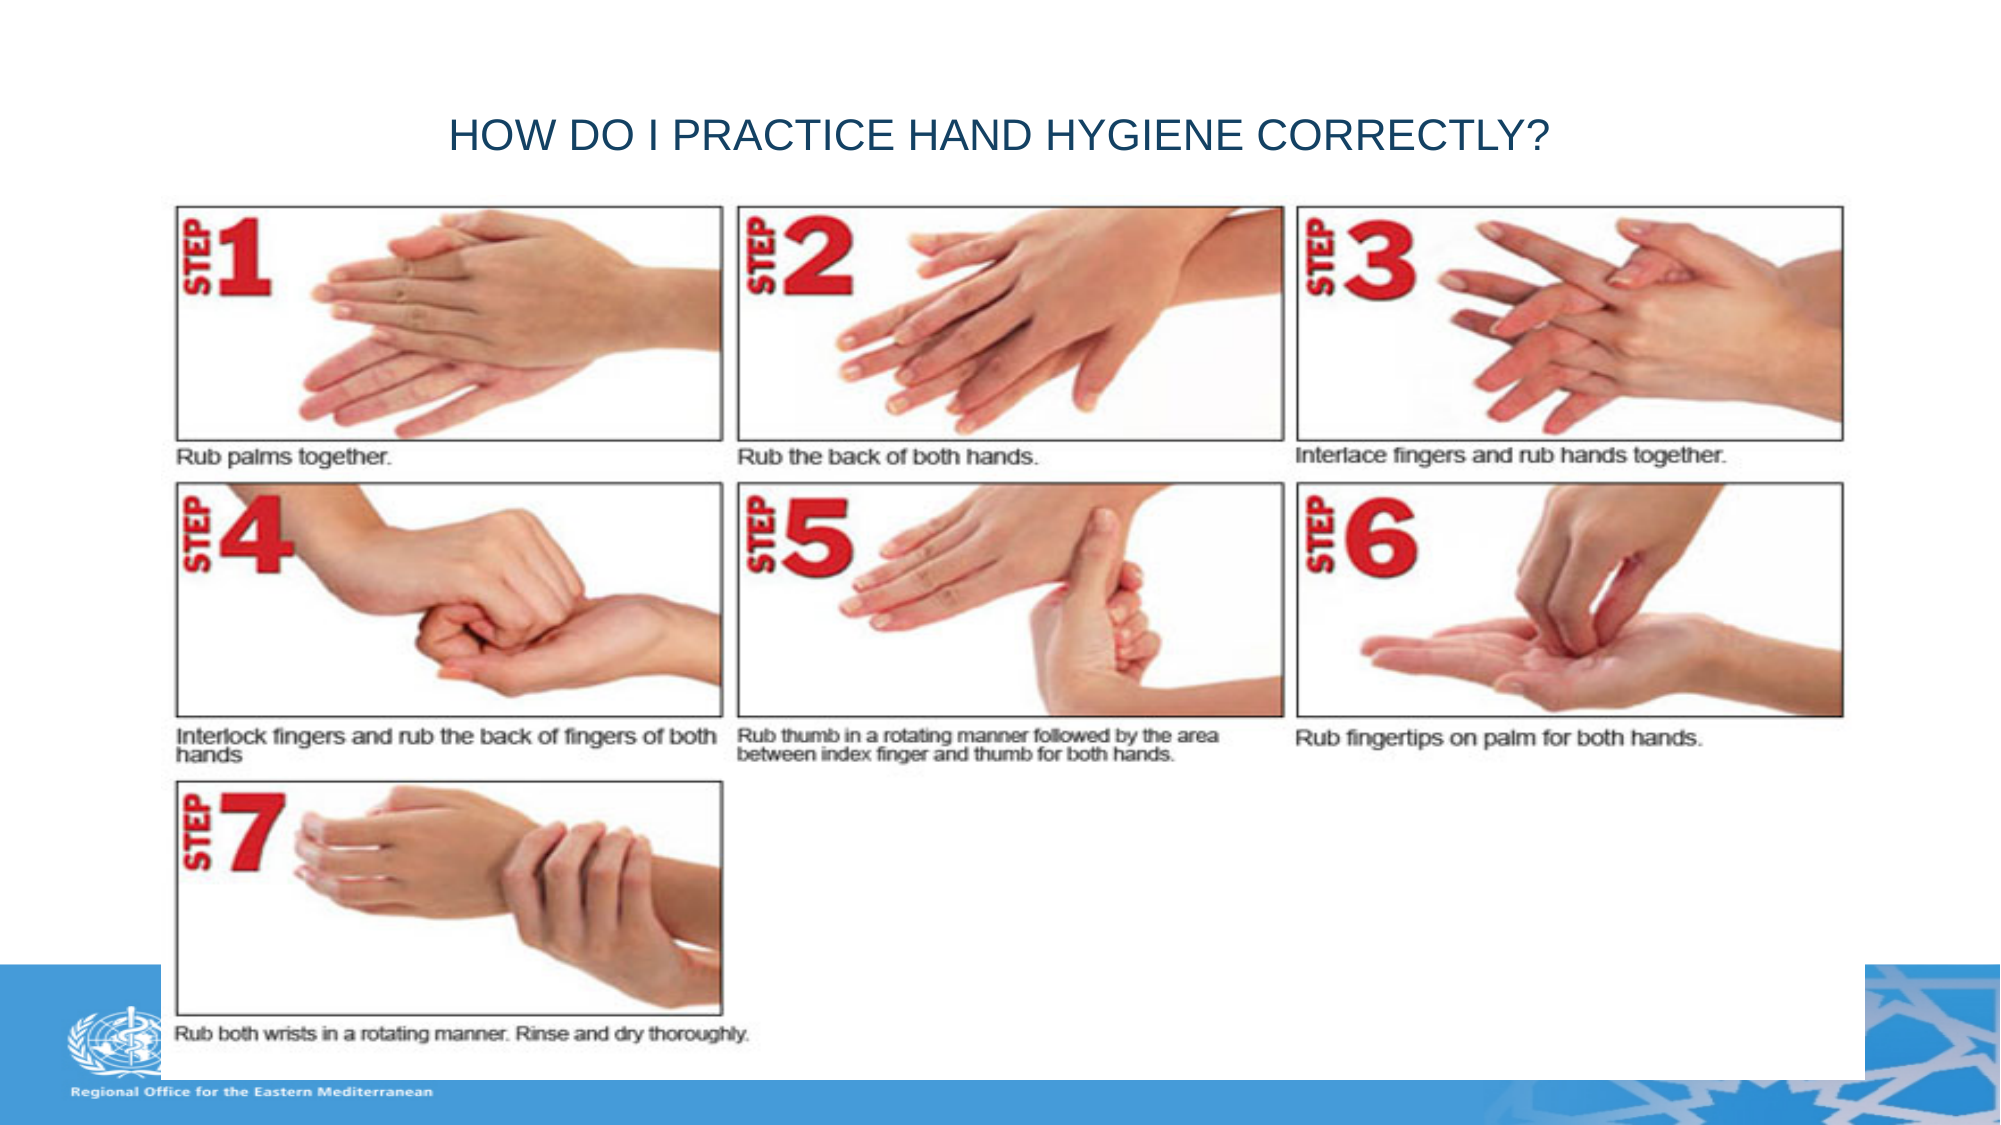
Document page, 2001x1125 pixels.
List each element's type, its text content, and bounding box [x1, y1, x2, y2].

picture [0, 194, 2000, 1125]
title HOW DO I PRACTICE HAND HYGIENE CORRECTLY? [99, 45, 1900, 233]
